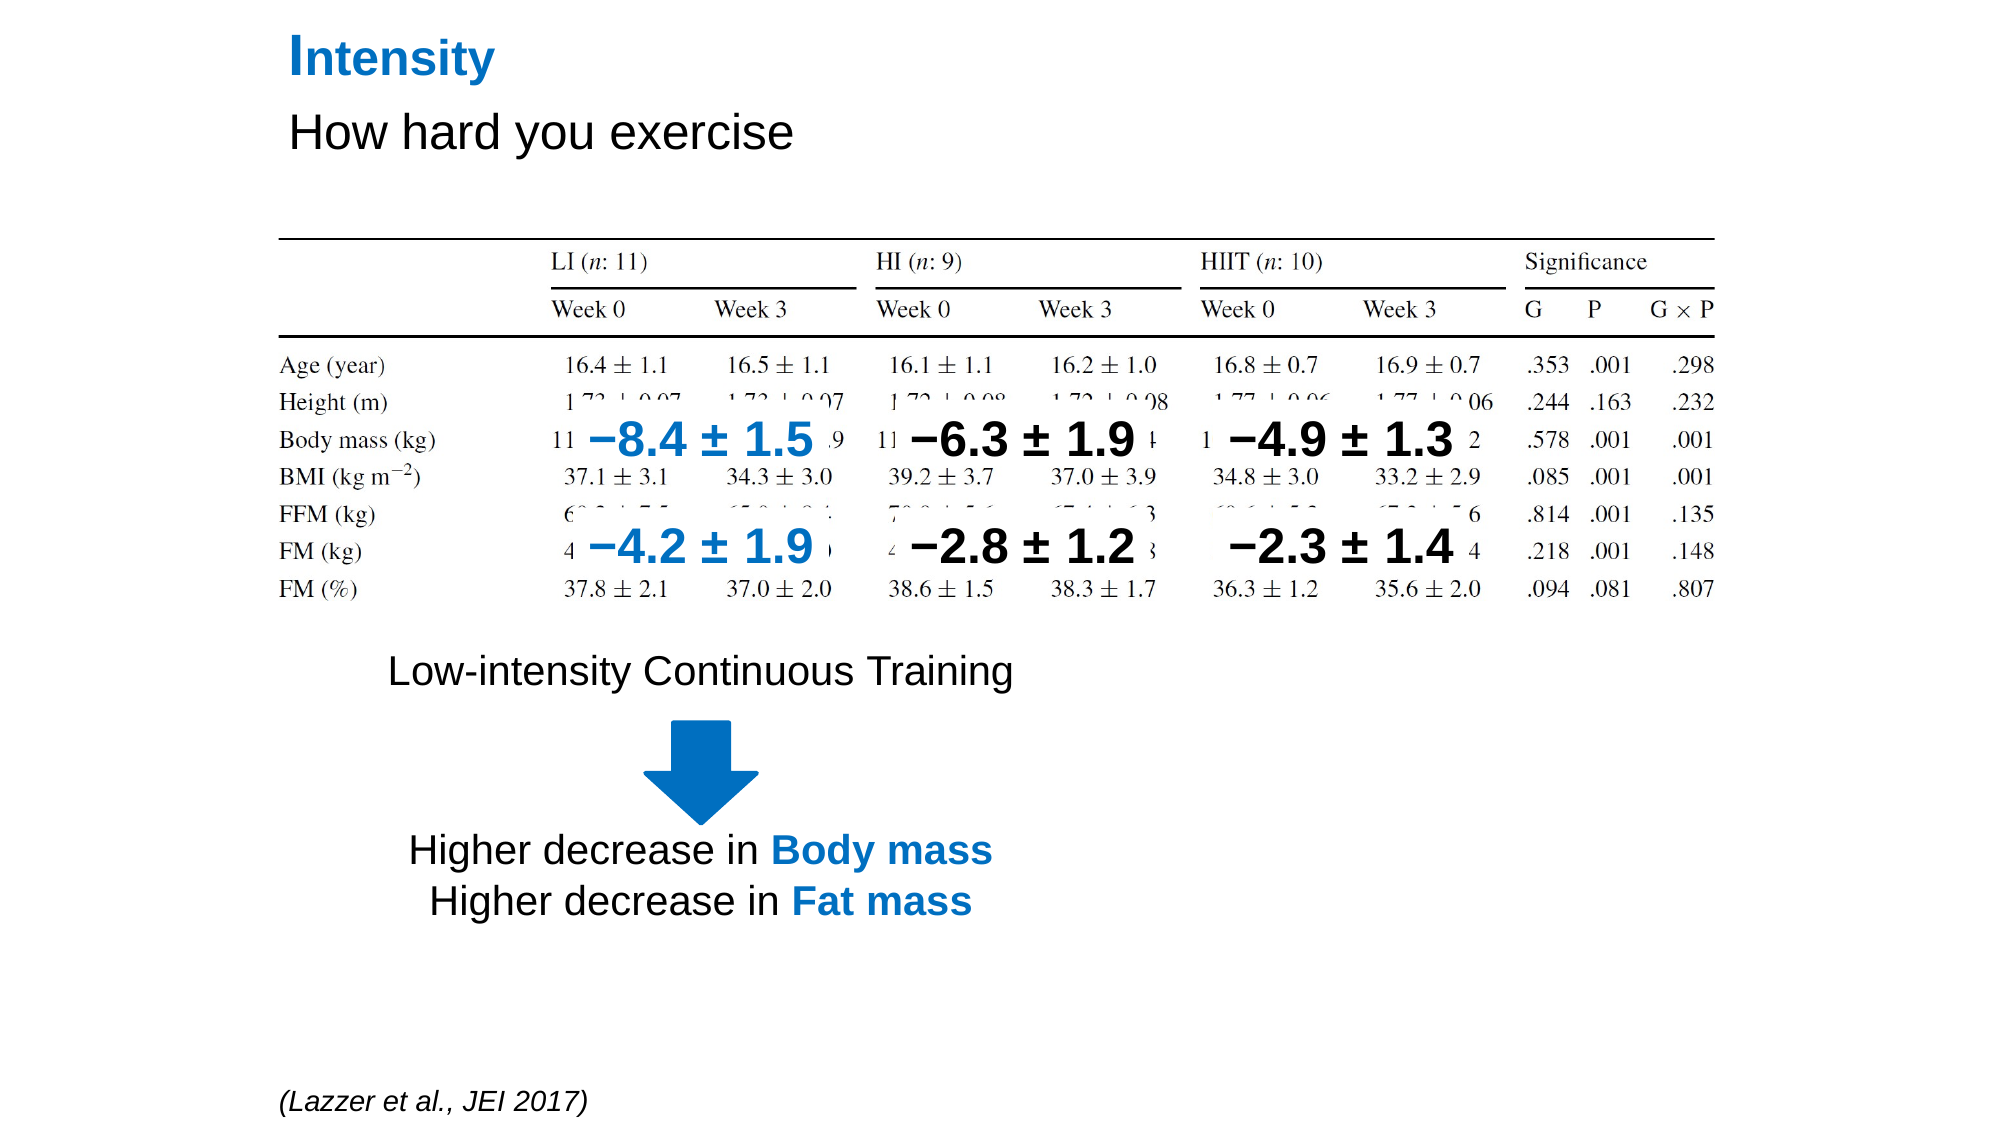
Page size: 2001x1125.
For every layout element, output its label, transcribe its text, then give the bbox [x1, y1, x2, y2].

text_box Low-intensity Continuous Training Higher decrease in Body mass Higher decrease in Fat mass [386, 641, 1016, 924]
text_box −8.4 ± 1.5 [573, 399, 829, 467]
text_box [278, 238, 1715, 601]
text_box −4.9 ± 1.3 [1213, 399, 1469, 467]
text_box −2.8 ± 1.2 [894, 507, 1151, 574]
text_box (Lazzer et al., JEI 2017) [276, 1079, 591, 1117]
text_box −6.3 ± 1.9 [894, 399, 1151, 467]
title Intensity How hard you exercise [286, 0, 800, 205]
text_box −2.3 ± 1.4 [1213, 507, 1469, 574]
text_box [645, 722, 757, 824]
text_box −4.2 ± 1.9 [573, 507, 829, 574]
